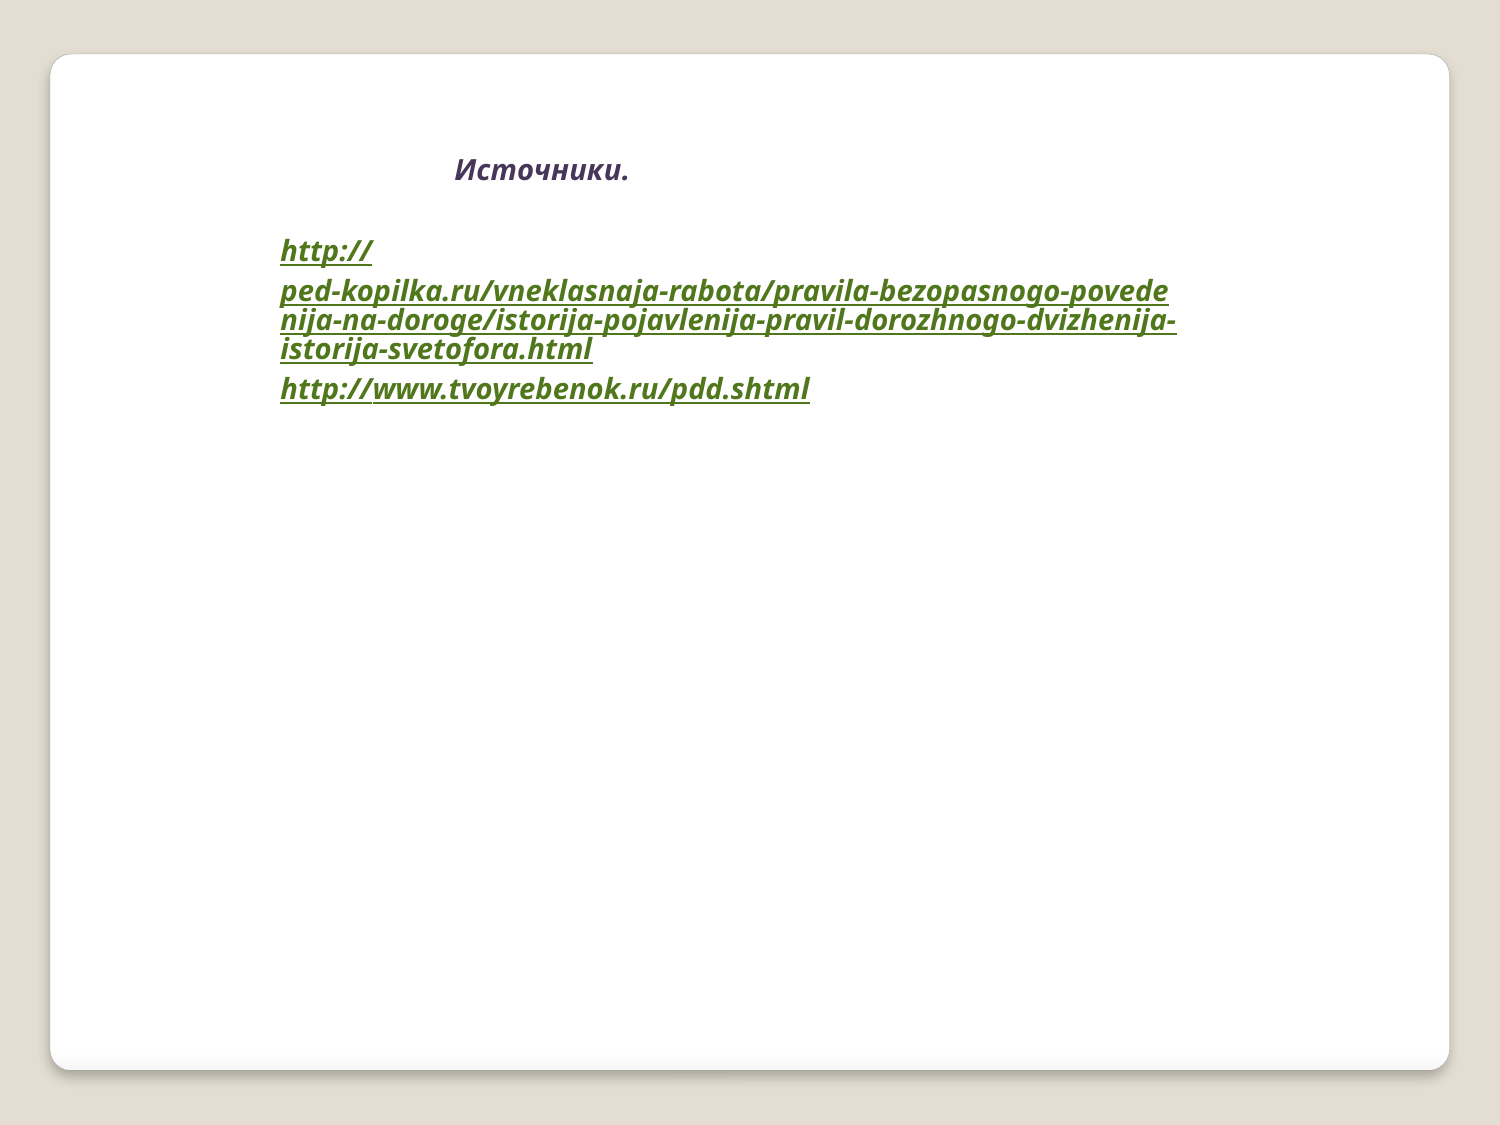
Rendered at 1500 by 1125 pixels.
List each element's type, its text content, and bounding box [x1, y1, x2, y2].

text_box Источники. http://ped-kopilka.ru/vneklasnaja-rabota/pravila-bezopasnogo-povedenija-na-doroge/istorija-pojavlenija-pravil-dorozhnogo-dvizhenija-istorija-svetofora.html http://www.tvoyrebenok.ru/pdd.shtml [265, 89, 1199, 394]
